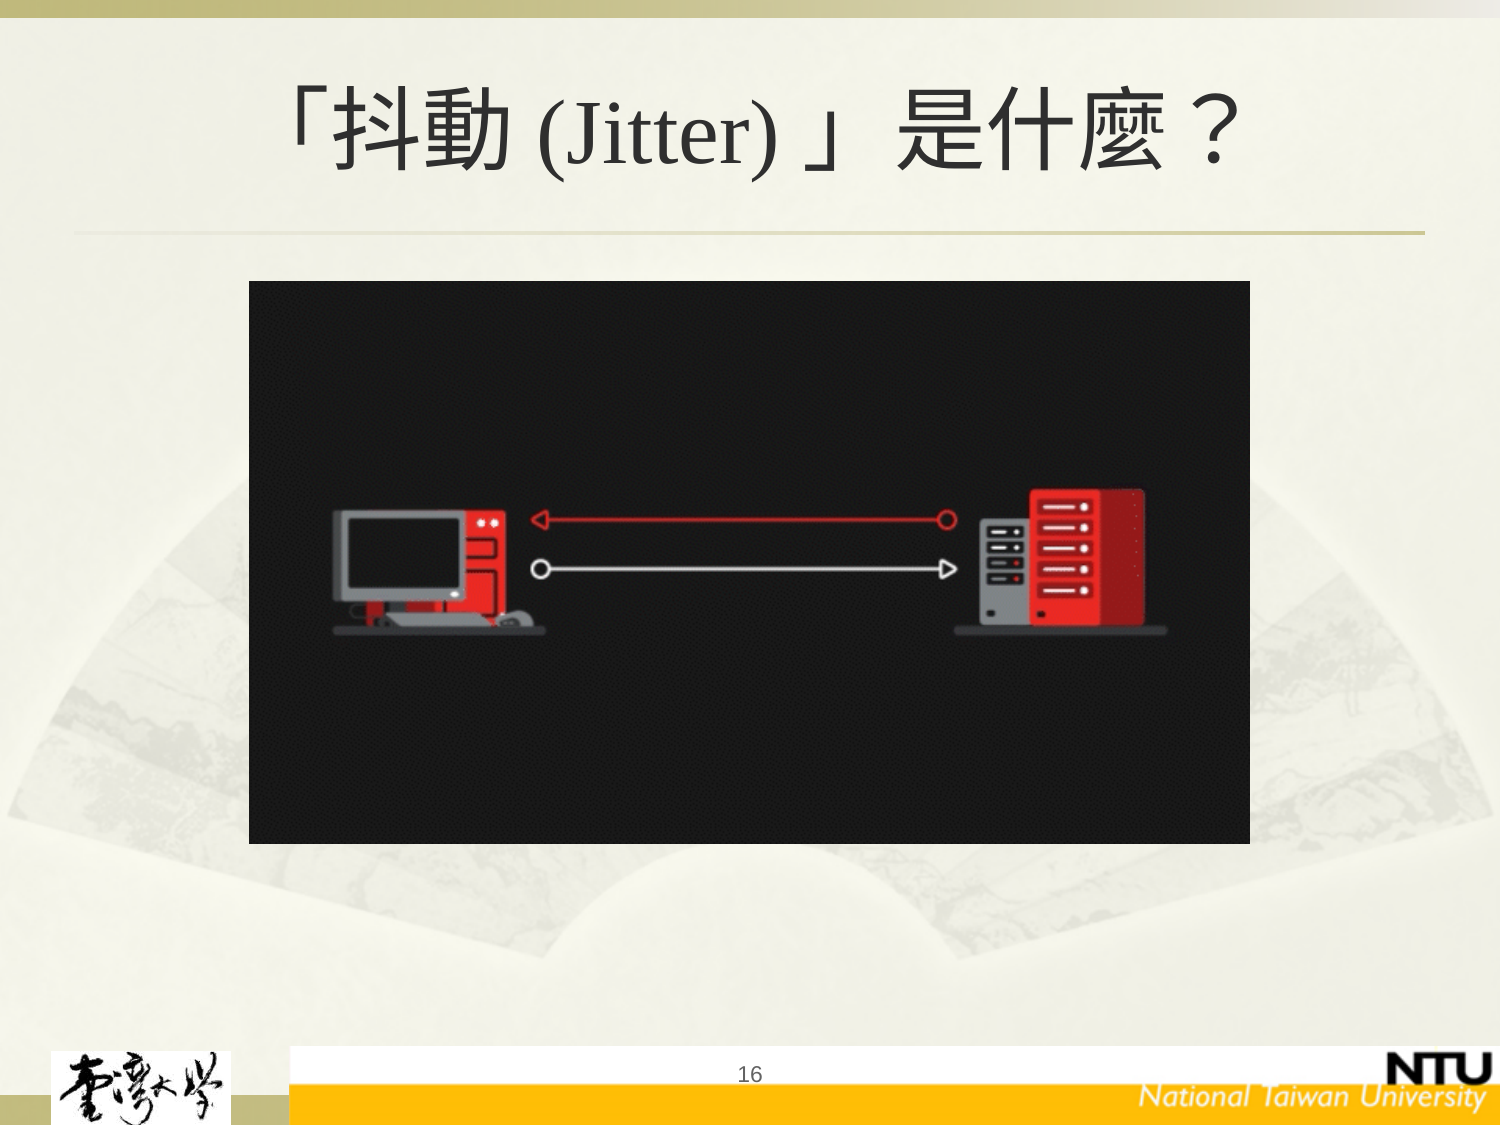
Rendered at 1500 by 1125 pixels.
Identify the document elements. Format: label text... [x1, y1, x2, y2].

picture [51, 1051, 231, 1125]
picture [249, 280, 1251, 845]
slide_number 16 [675, 1050, 825, 1097]
title 「抖動(Jitter)」是什麼？ [75, 45, 1425, 209]
picture [289, 1046, 1500, 1125]
